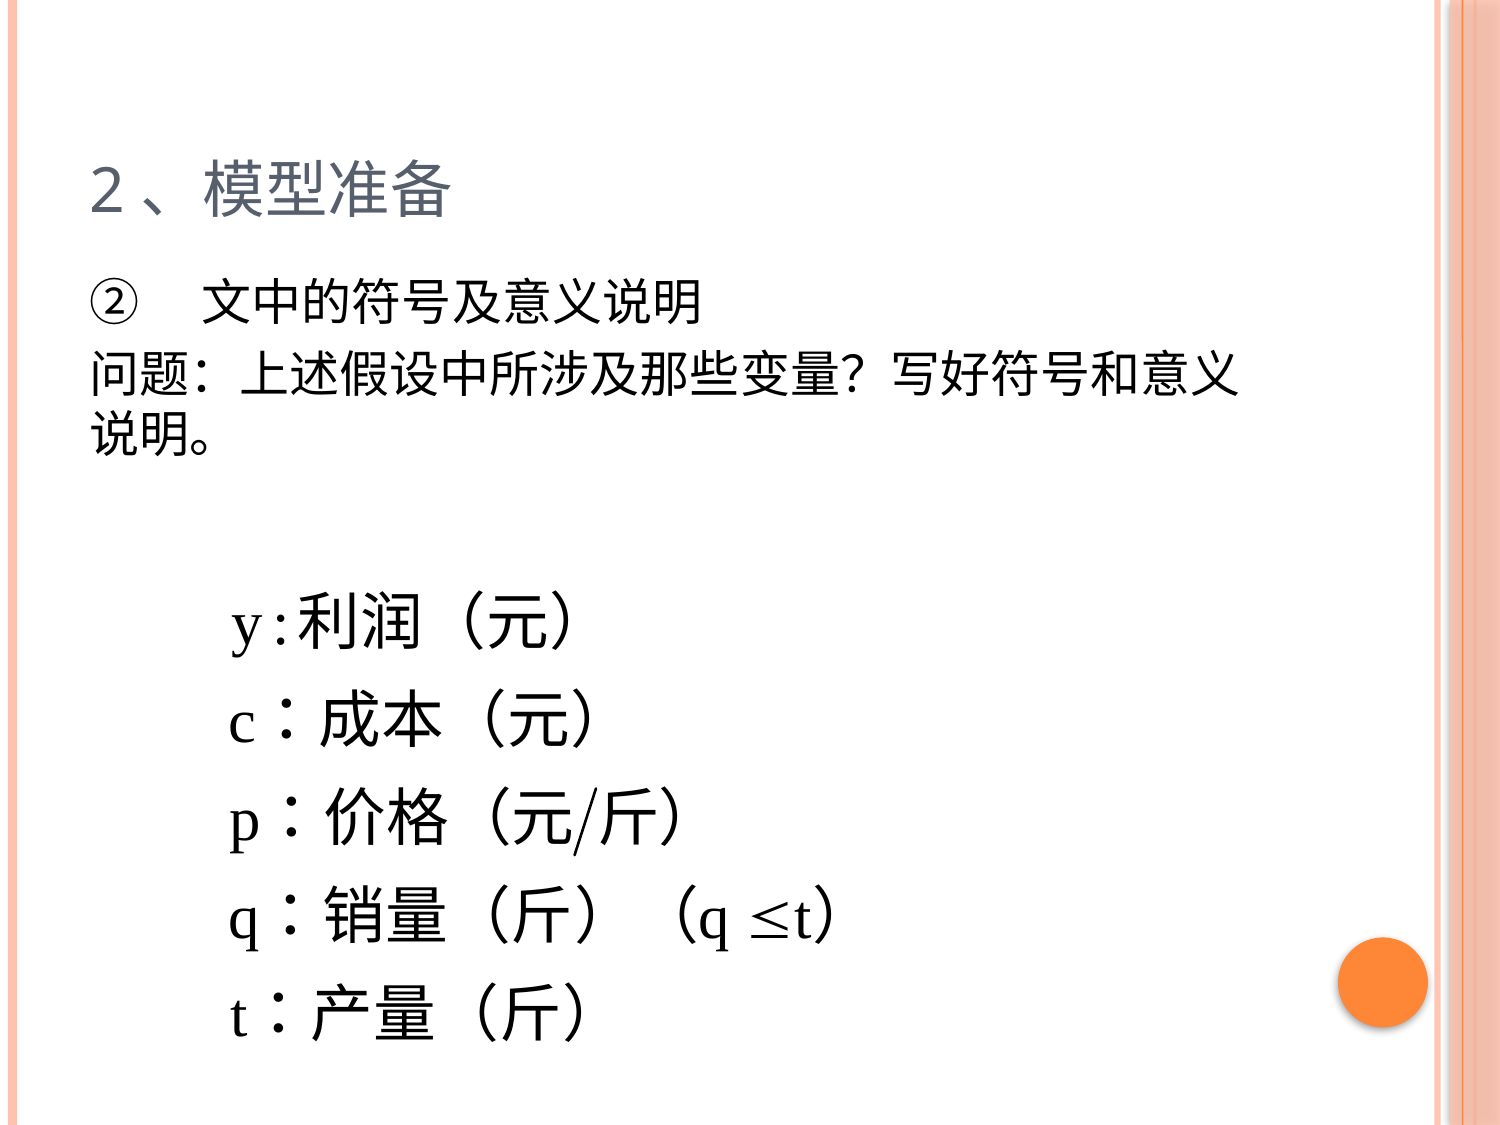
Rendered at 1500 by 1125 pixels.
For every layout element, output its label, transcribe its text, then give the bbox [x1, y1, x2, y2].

list ② 文中的符号及意义说明 问题：上述假设中所涉及那些变量？写好符号和意义说明。 [75, 262, 1300, 1062]
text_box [218, 578, 853, 1056]
title 2、模型准备 [75, 45, 1300, 233]
